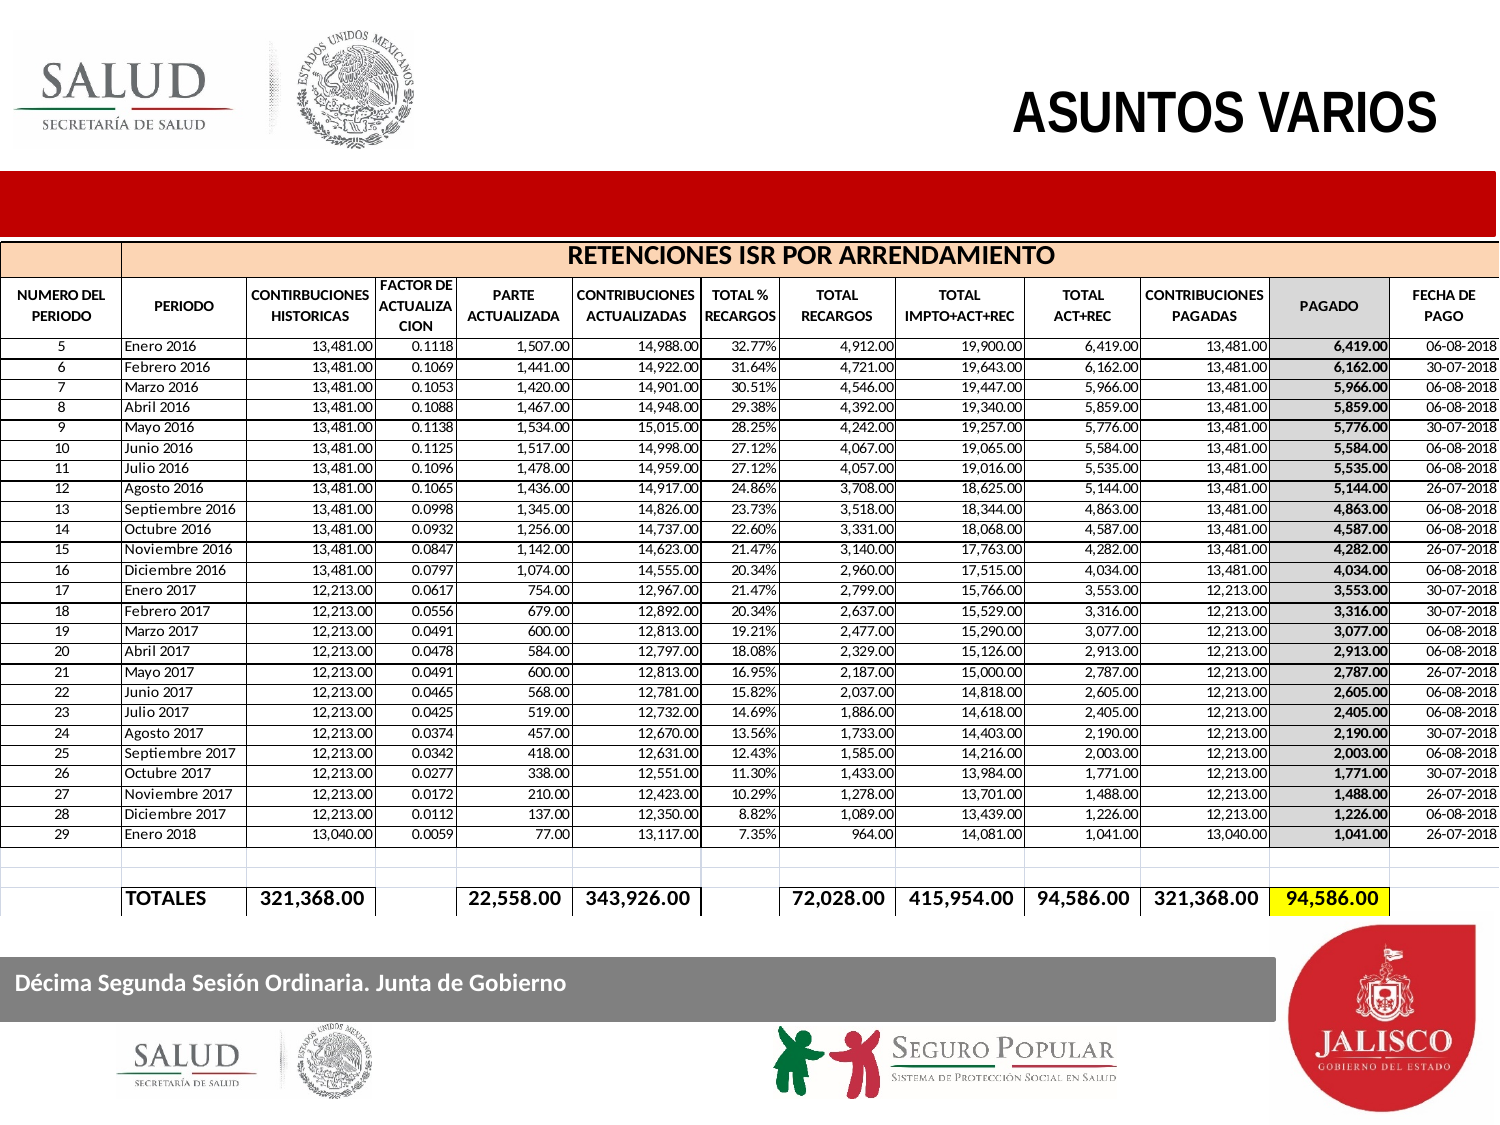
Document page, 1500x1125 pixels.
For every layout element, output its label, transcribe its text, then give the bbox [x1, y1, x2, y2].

picture [773, 1026, 1117, 1099]
text_box ASUNTOS VARIOS [620, 66, 1453, 152]
picture [13, 30, 415, 150]
picture [0, 241, 1500, 1125]
text_box [0, 171, 1496, 237]
text_box Décima Segunda Sesión Ordinaria. Junta de Gobierno [0, 957, 1264, 1022]
picture [115, 1022, 373, 1099]
